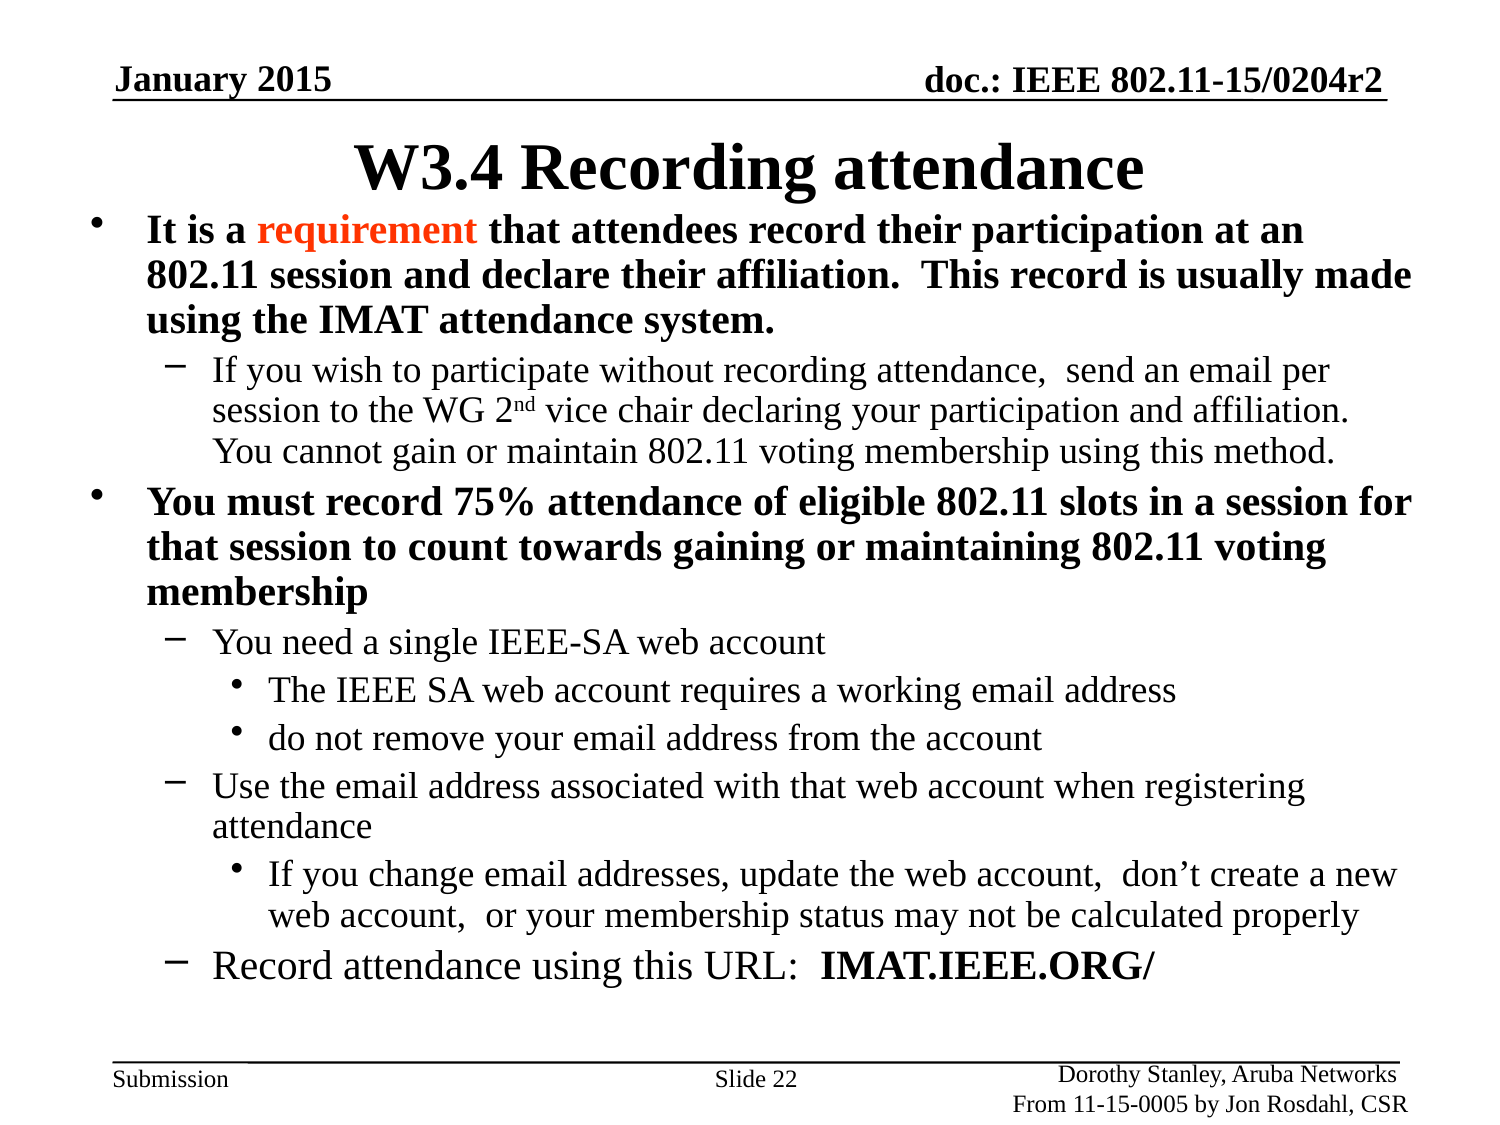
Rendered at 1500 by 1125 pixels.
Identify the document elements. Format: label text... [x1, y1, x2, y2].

list It is a requirement that attendees record their participation at an 802.11 session and declare their affiliation. This record is usually made using the IMAT attendance system. If you wish to participate without recording attendance, send an email per session to the WG 2nd vice chair declaring your participation and affiliation. You cannot gain or maintain 802.11 voting membership using this method. You must record 75% attendance of eligible 802.11 slots in a session for that session to count towards gaining or maintaining 802.11 voting membership You need a single IEEE-SA web account The IEEE SA web account requires a working email address do not remove your email address from the account Use the email address associated with that web account when registering attendance If you change email addresses, update the web account, don’t create a new web account, or your membership status may not be calculated properly Record attendance using this URL: IMAT.IEEE.ORG/ [74, 199, 1438, 1051]
slide_number Slide 22 [712, 1061, 800, 1093]
footer Dorothy Stanley, Aruba Networks [874, 1057, 1398, 1088]
footer From 11-15-0005 by Jon Rosdahl, CSR [1012, 1087, 1500, 1113]
title W3.4 Recording attendance [112, 112, 1388, 199]
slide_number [114, 54, 423, 100]
